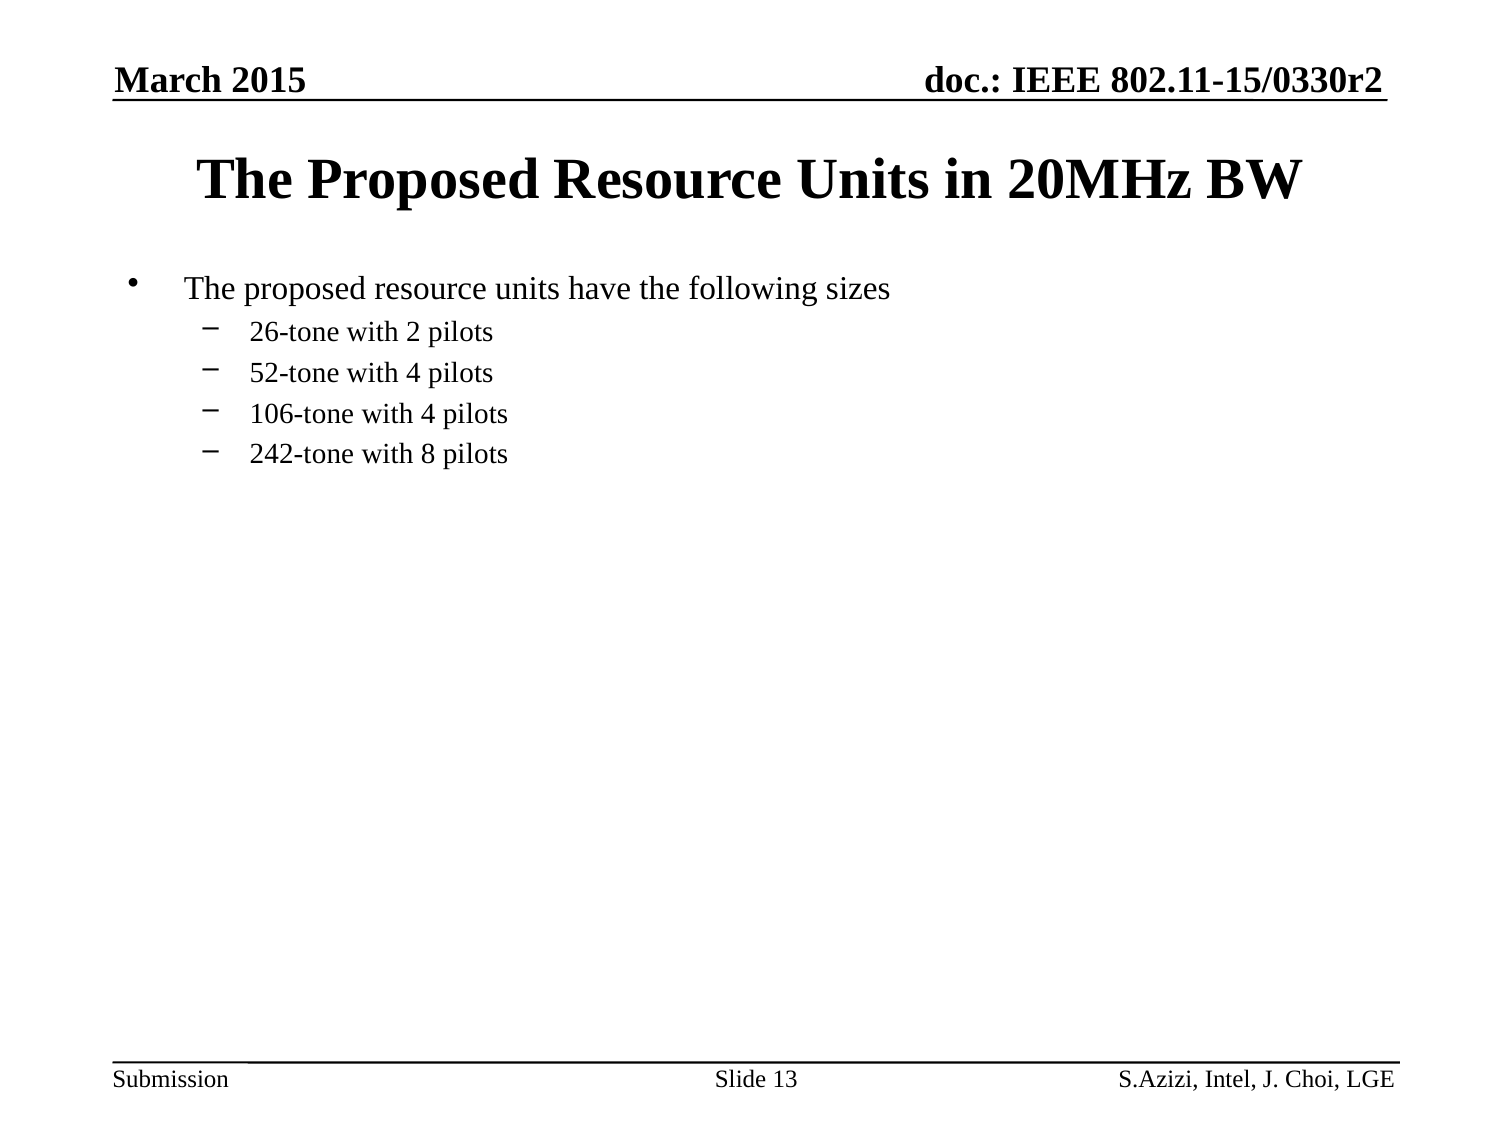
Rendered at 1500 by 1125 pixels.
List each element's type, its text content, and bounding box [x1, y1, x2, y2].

title The Proposed Resource Units in 20MHz BW [112, 124, 1388, 212]
footer S.Azizi, Intel, J. Choi, LGE [1114, 1061, 1402, 1093]
slide_number Slide 13 [712, 1061, 800, 1093]
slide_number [114, 54, 309, 101]
list The proposed resource units have the following sizes 26-tone with 2 pilots 52-tone with 4 pilots 106-tone with 4 pilots 242-tone with 8 pilots [112, 212, 1451, 1013]
